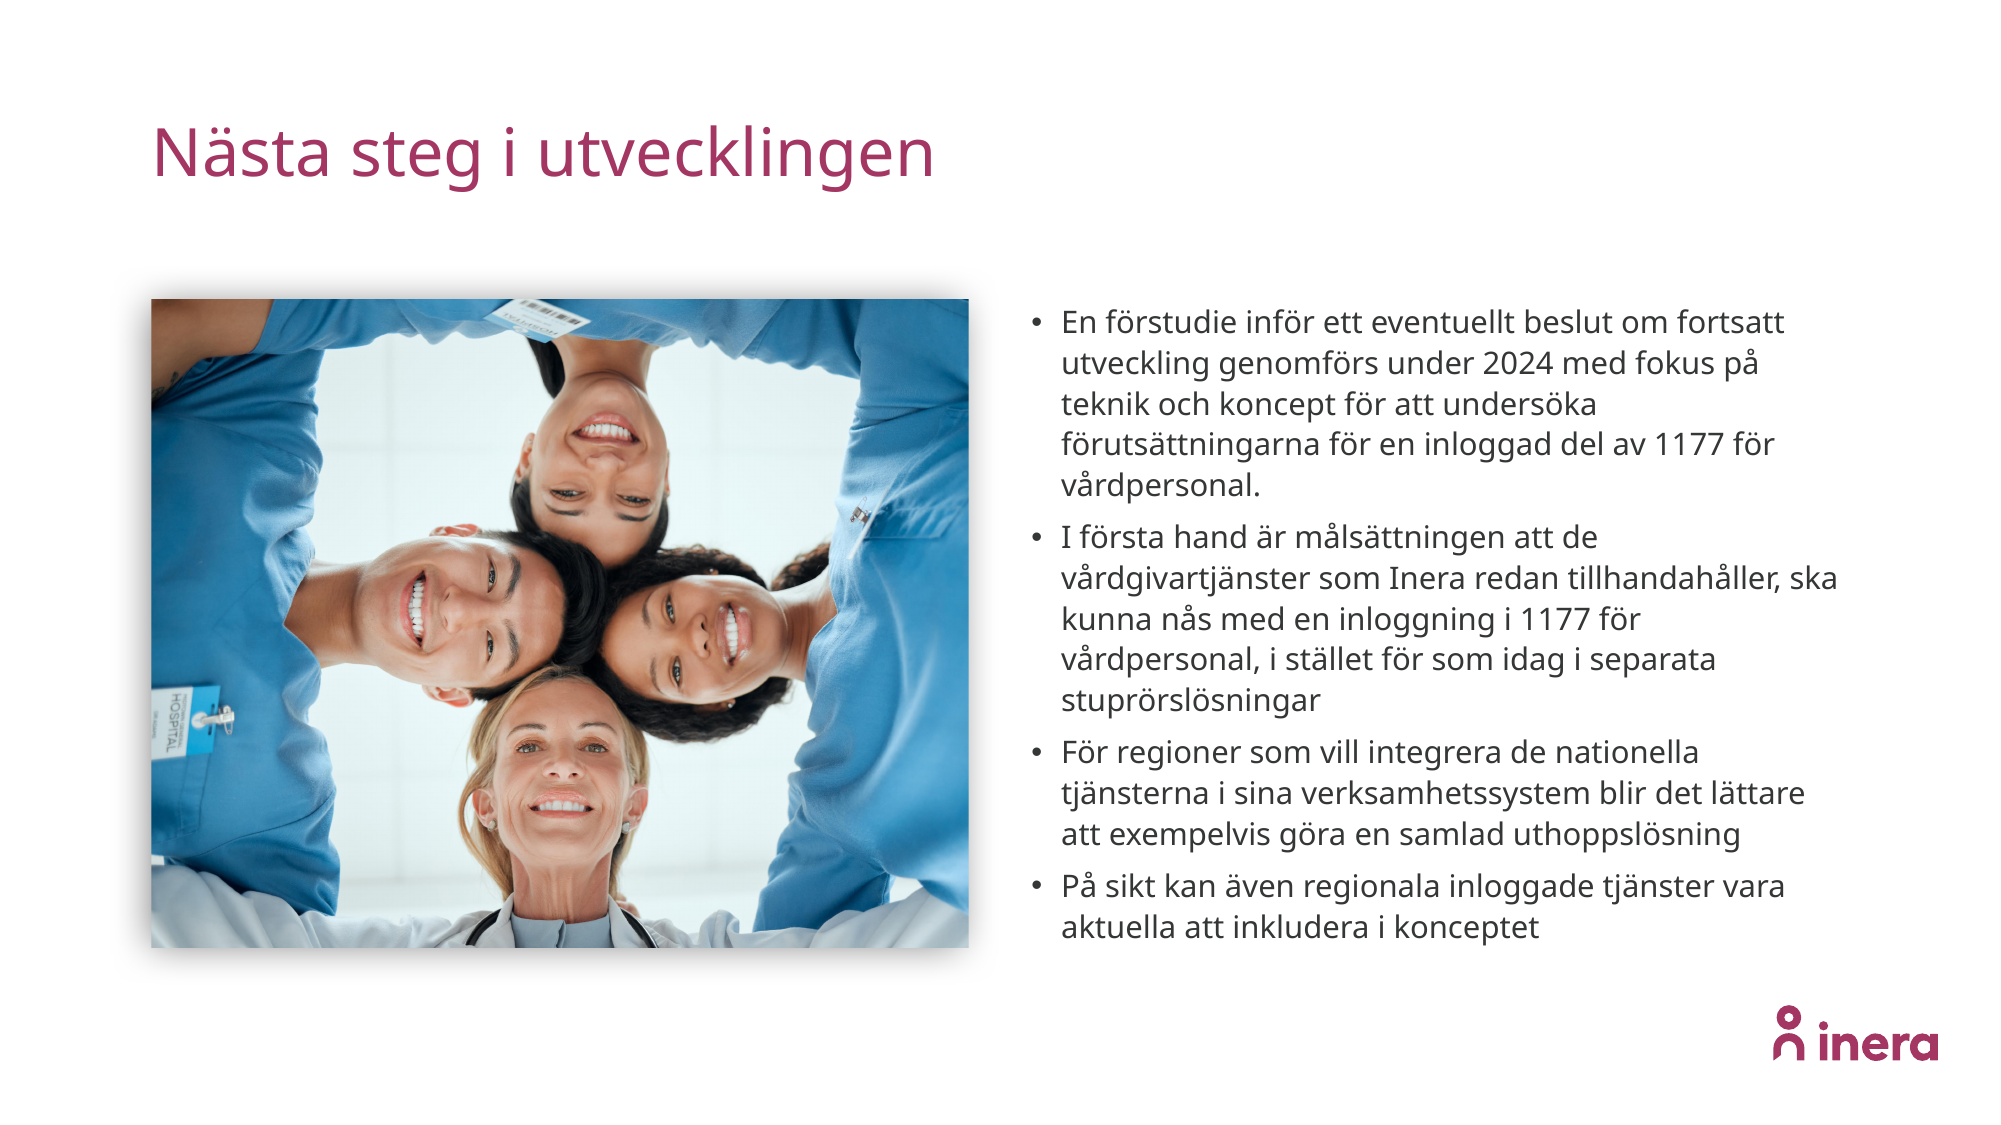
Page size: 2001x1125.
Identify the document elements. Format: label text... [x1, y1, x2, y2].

list En förstudie inför ett eventuellt beslut om fortsatt utveckling genomförs under 2024 med fokus på teknik och koncept för att undersöka förutsättningarna för en inloggad del av 1177 för vårdpersonal. I första hand är målsättningen att de vårdgivartjänster som Inera redan tillhandahåller, ska kunna nås med en inloggning i 1177 för vårdpersonal, i stället för som idag i separata stuprörslösningar För regioner som vill integrera de nationella tjänsterna i sina verksamhetssystem blir det lättare att exempelvis göra en samlad uthoppslösning På sikt kan även regionala inloggade tjänster vara aktuella att inkludera i konceptet [1031, 299, 1849, 948]
picture [151, 299, 969, 948]
title Nästa steg i utvecklingen [151, 109, 1849, 243]
